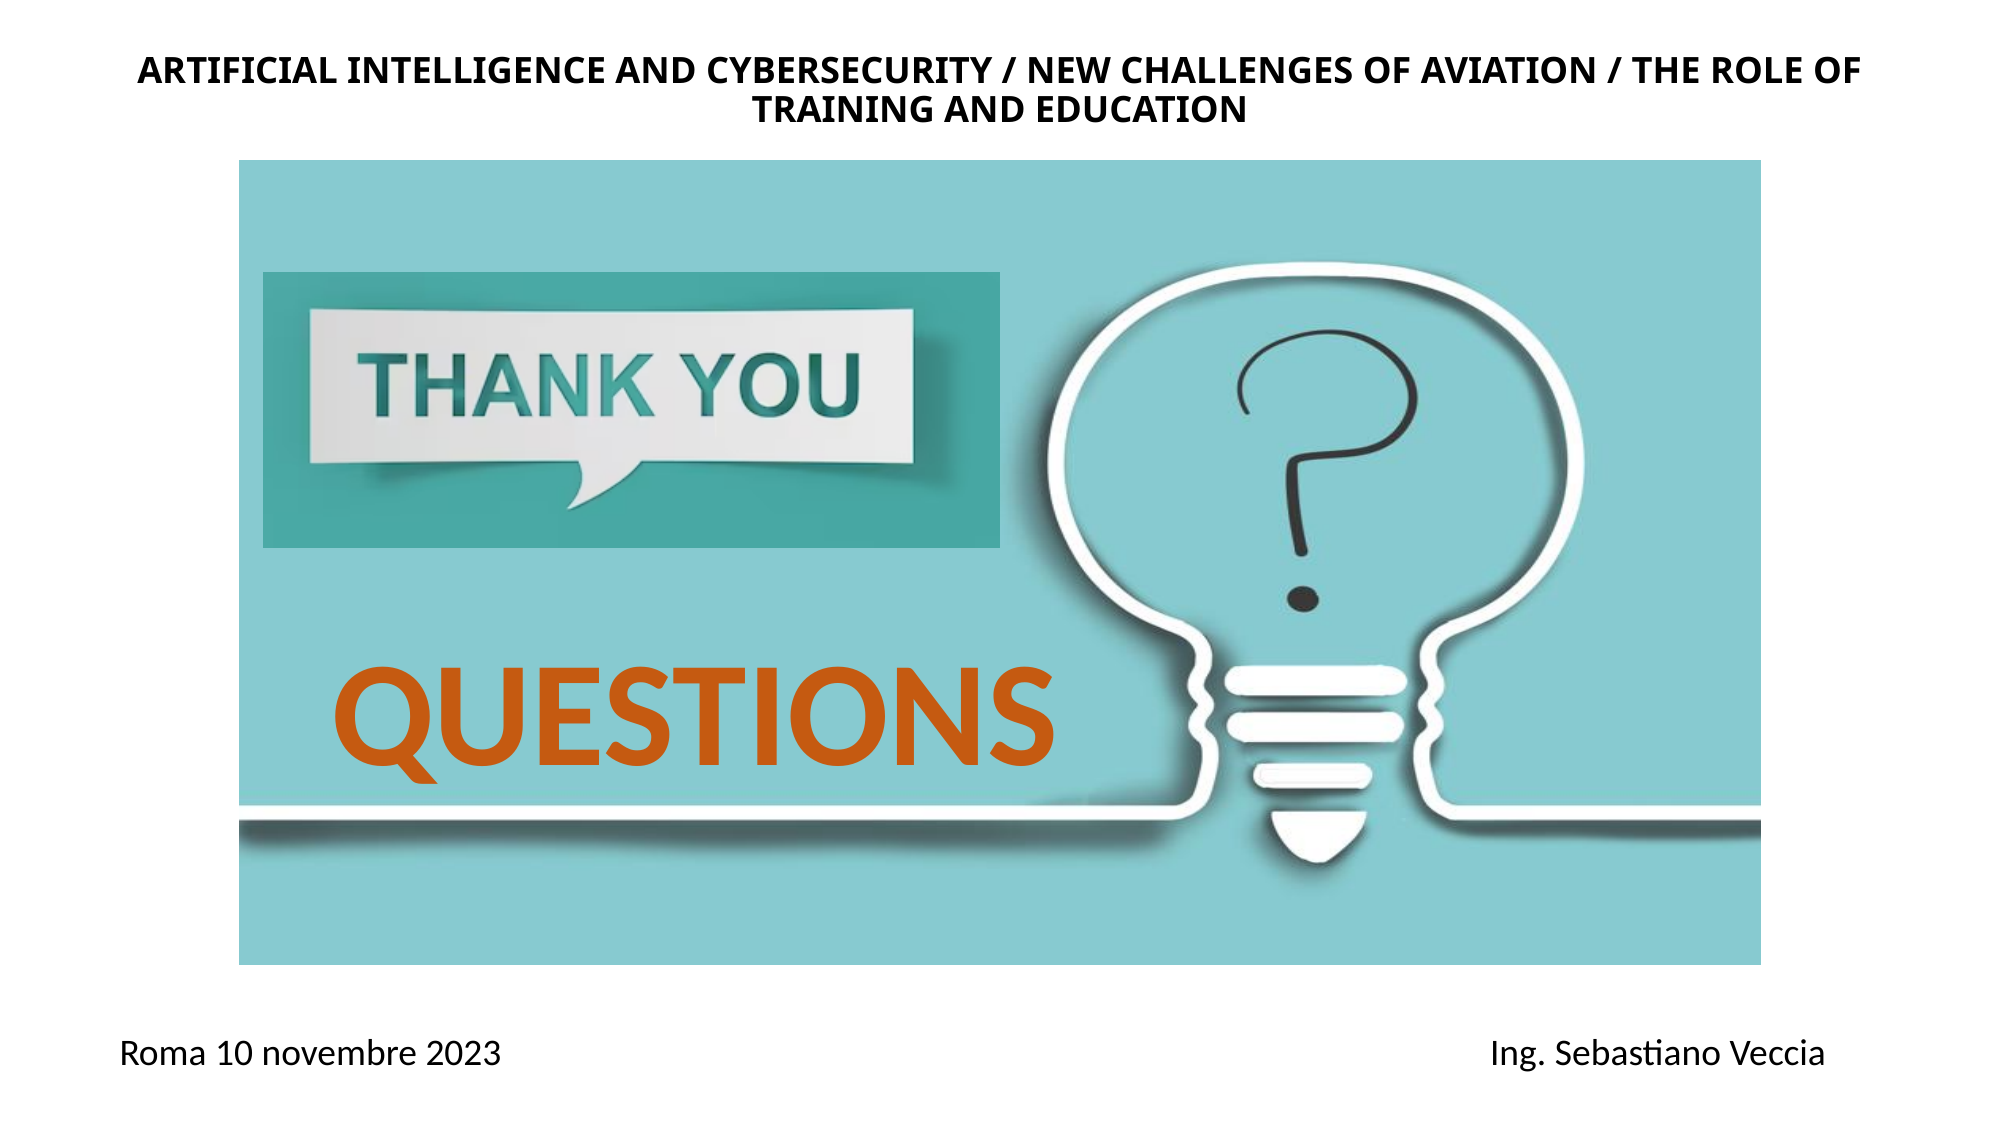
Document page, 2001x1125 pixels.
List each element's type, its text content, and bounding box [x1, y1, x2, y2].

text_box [102, 1020, 1844, 1081]
picture [263, 272, 1000, 548]
title ARTIFICIAL INTELLIGENCE AND CYBERSECURITY / NEW CHALLENGES OF AVIATION / THE ROLE OF TRAINING AND EDUCATION [62, 44, 1938, 139]
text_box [238, 160, 1761, 965]
